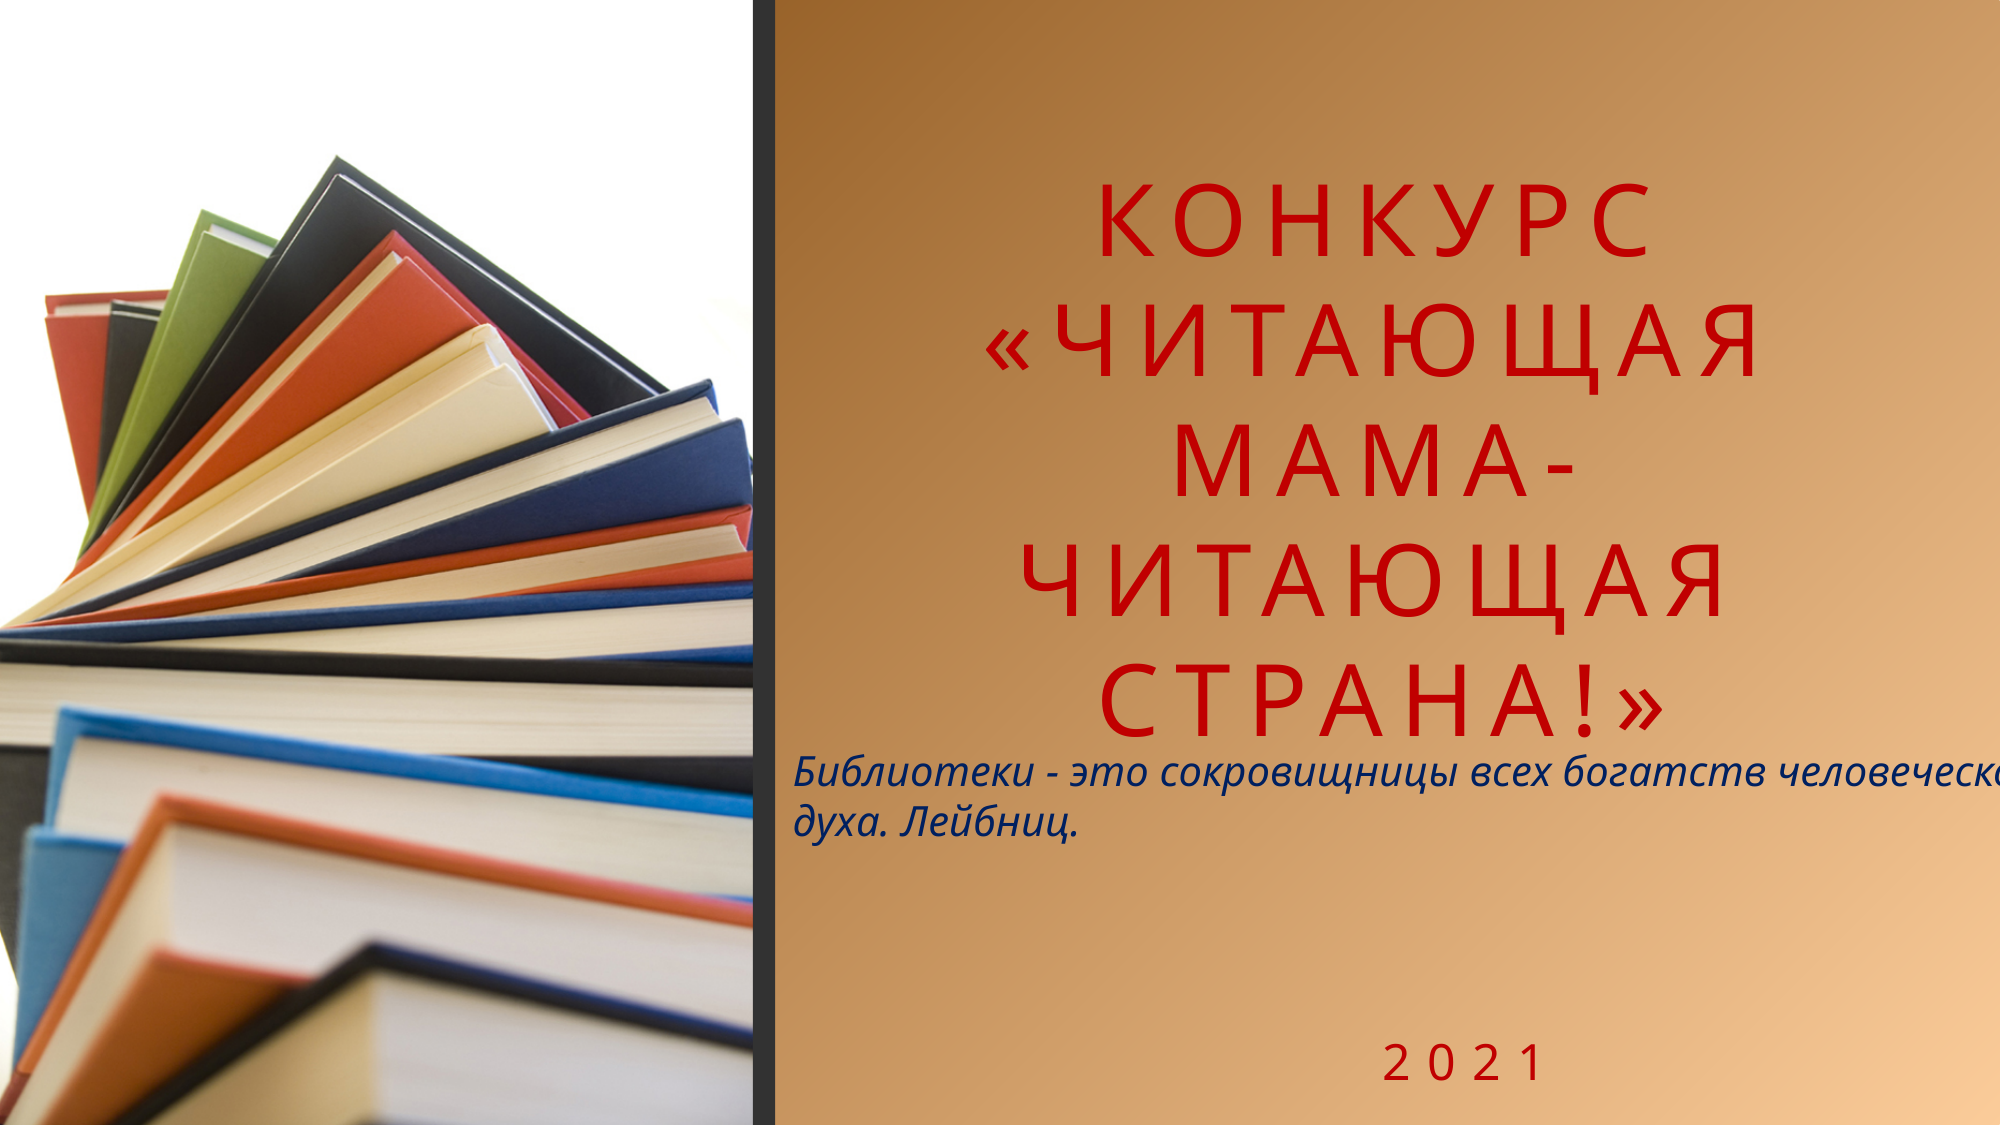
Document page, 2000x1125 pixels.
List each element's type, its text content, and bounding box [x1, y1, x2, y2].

text_box Конкурс «Читающая мама-читающая страна!» [881, 149, 1882, 764]
text_box 2021 [964, 1023, 1964, 1098]
text_box Библиотеки - это сокровищницы всех богатств человеческого духа. Лейбниц. [777, 737, 2000, 853]
picture [0, 0, 752, 1125]
